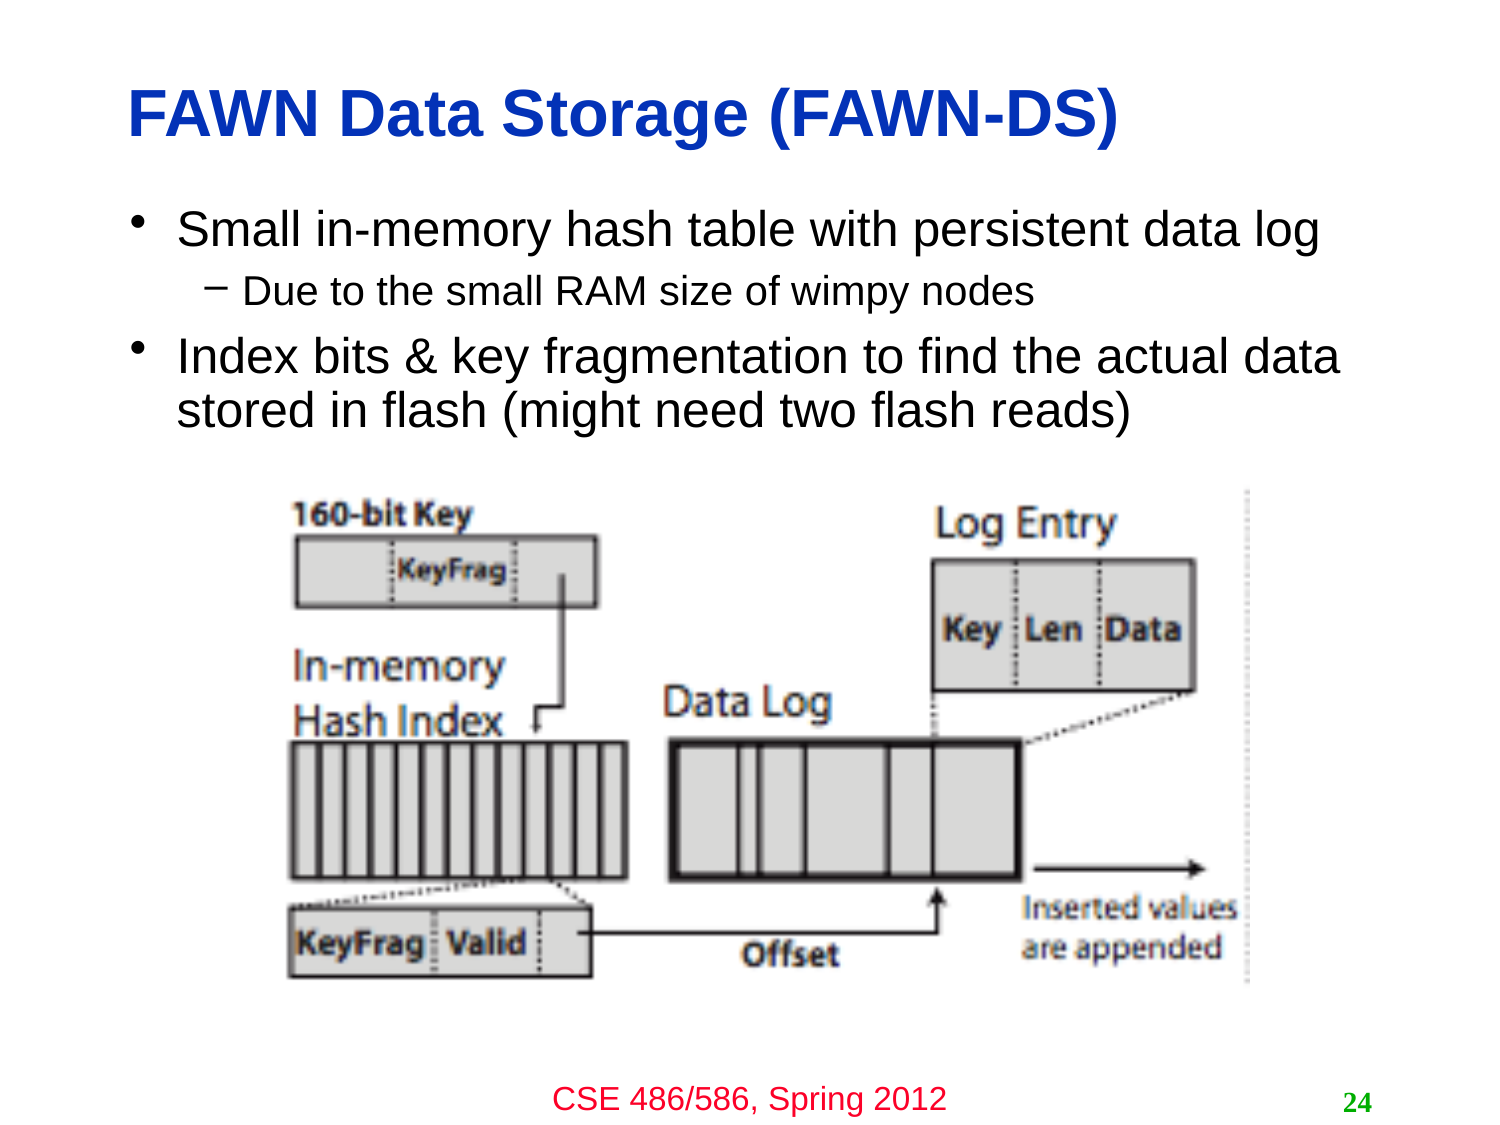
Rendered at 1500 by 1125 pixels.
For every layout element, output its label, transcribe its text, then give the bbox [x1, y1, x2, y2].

list Small in-memory hash table with persistent data log Due to the small RAM size of wimpy nodes Index bits & key fragmentation to find the actual data stored in flash (might need two flash reads) [114, 195, 1376, 1005]
slide_number 24 [1074, 1076, 1388, 1125]
title FAWN Data Storage (FAWN-DS) [112, 53, 1310, 176]
picture [249, 456, 1251, 1001]
